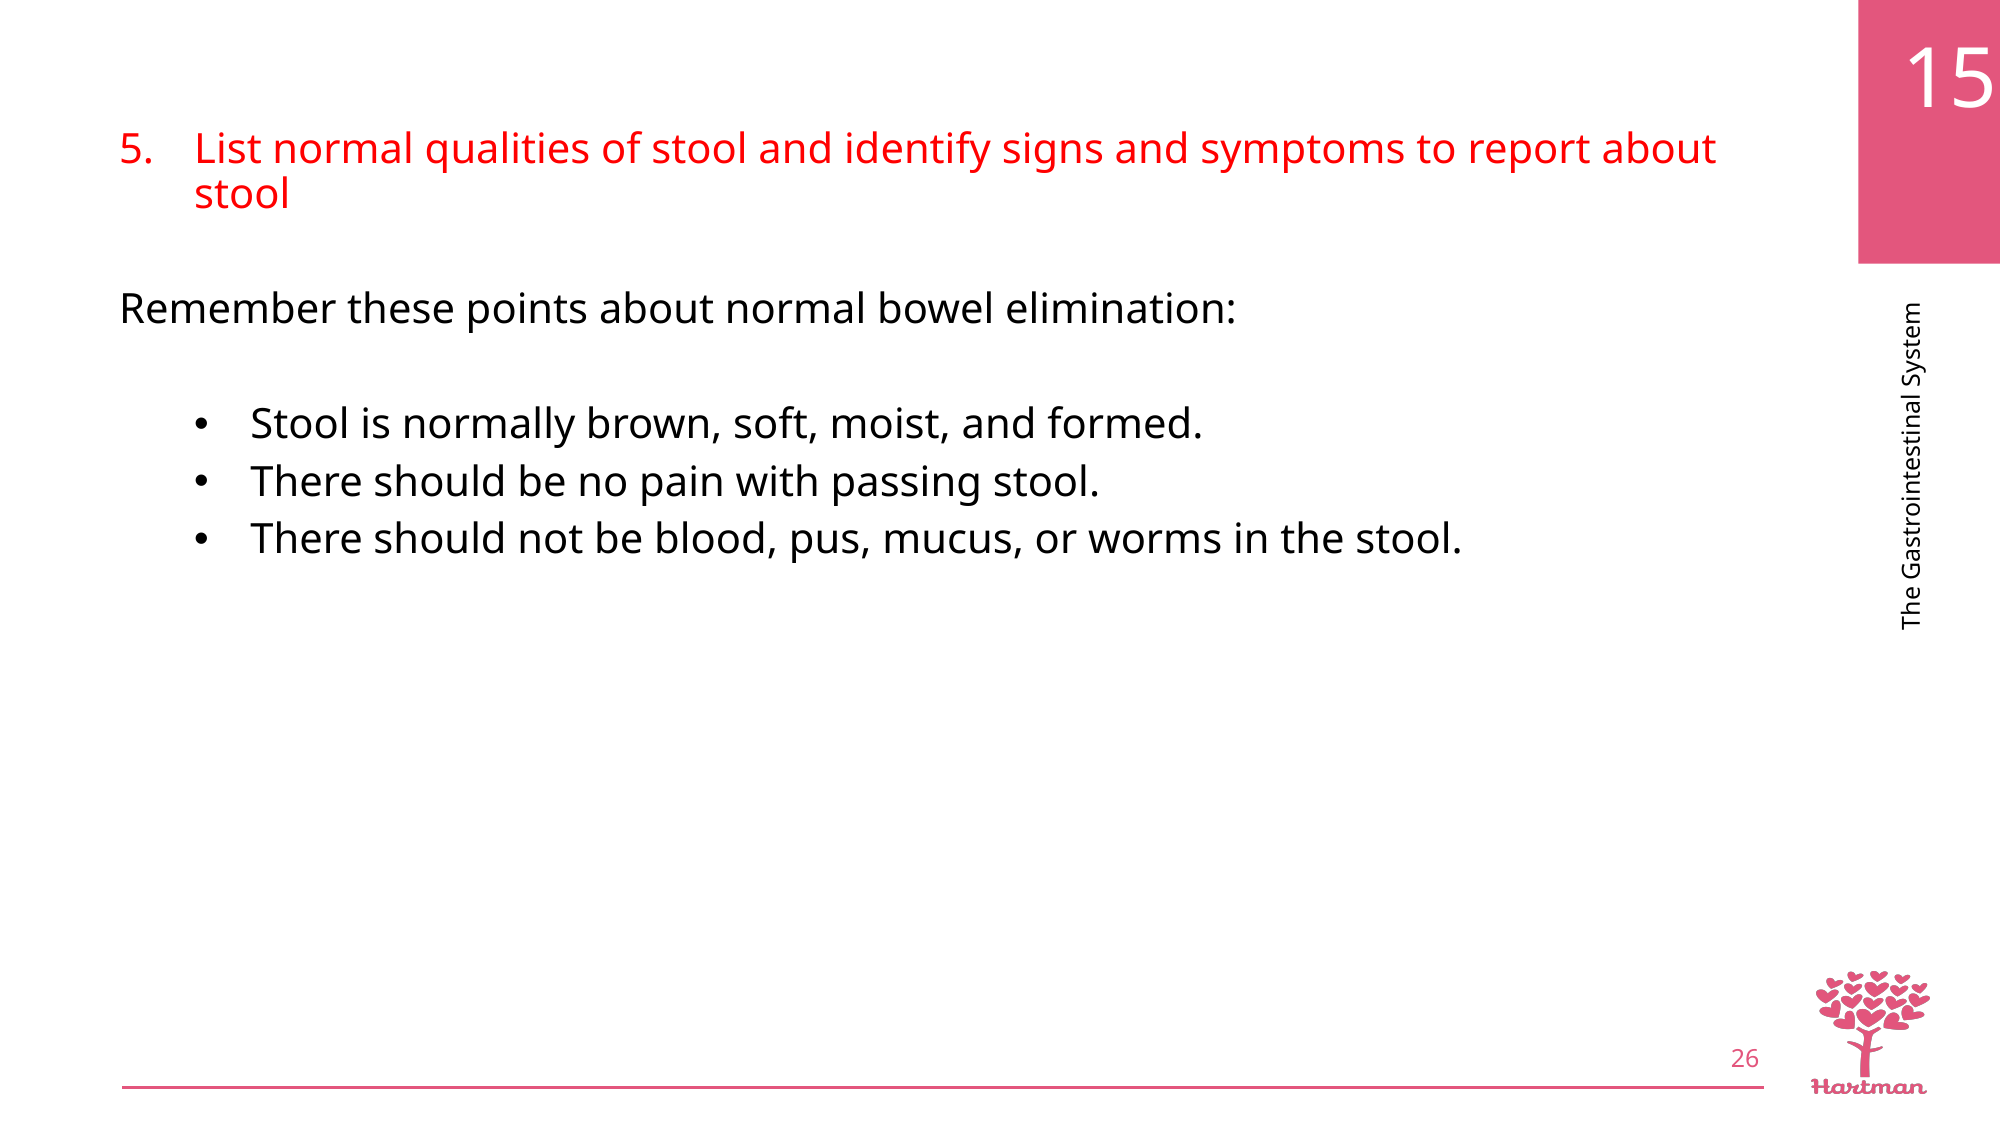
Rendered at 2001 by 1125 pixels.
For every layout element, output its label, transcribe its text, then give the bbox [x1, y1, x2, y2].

list List normal qualities of stool and identify signs and symptoms to report about stool Remember these points about normal bowel elimination: Stool is normally brown, soft, moist, and formed. There should be no pain with passing stool. There should not be blood, pus, mucus, or worms in the stool. [104, 120, 1784, 1014]
picture [1811, 971, 1930, 1094]
slide_number 26 [1561, 1030, 1775, 1090]
